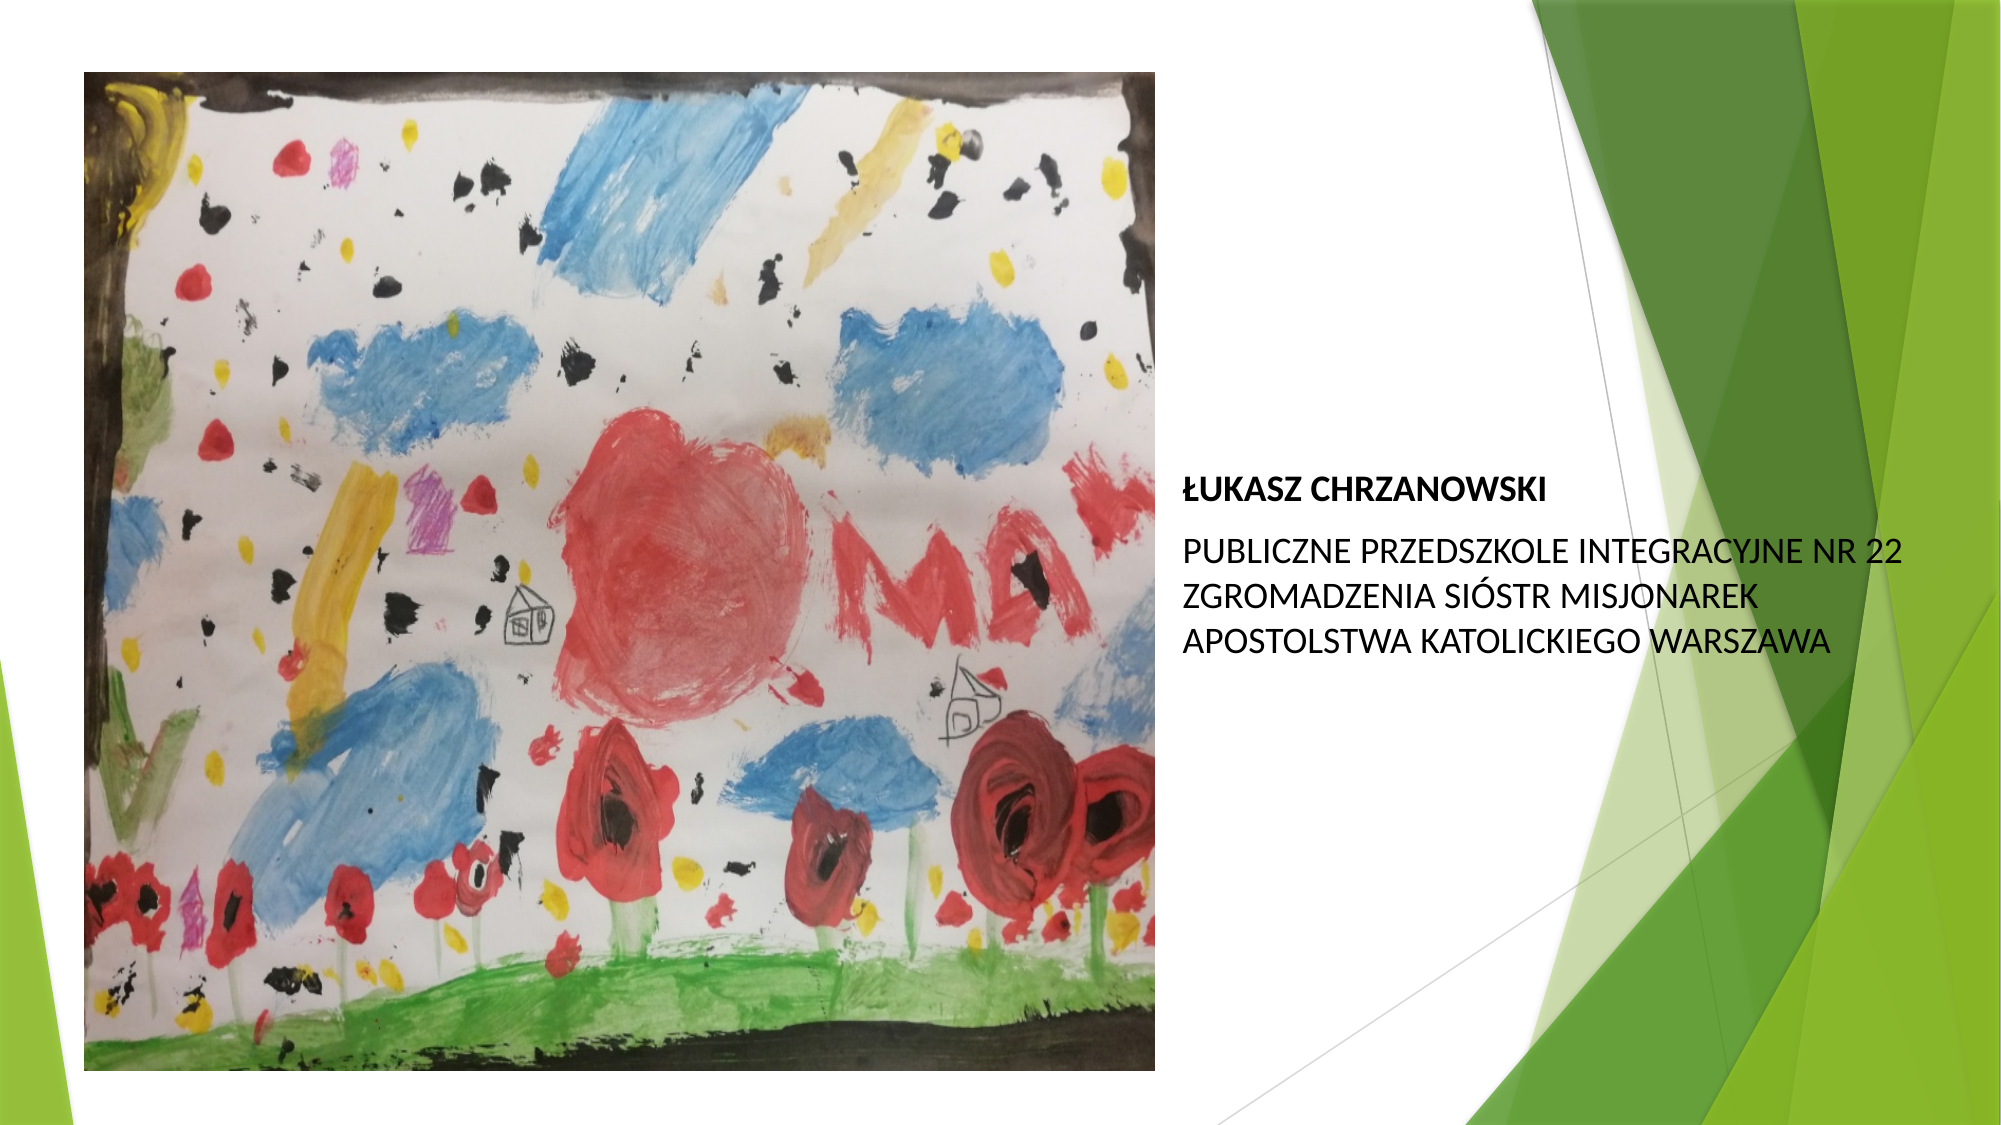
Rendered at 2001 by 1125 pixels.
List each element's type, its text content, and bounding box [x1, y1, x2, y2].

picture [83, 72, 1156, 1071]
text_box ŁUKASZ CHRZANOWSKI PUBLICZNE PRZEDSZKOLE INTEGRACYJNE NR 22 ZGROMADZENIA SIÓSTR MISJONAREK APOSTOLSTWA KATOLICKIEGO WARSZAWA [1167, 454, 2000, 669]
